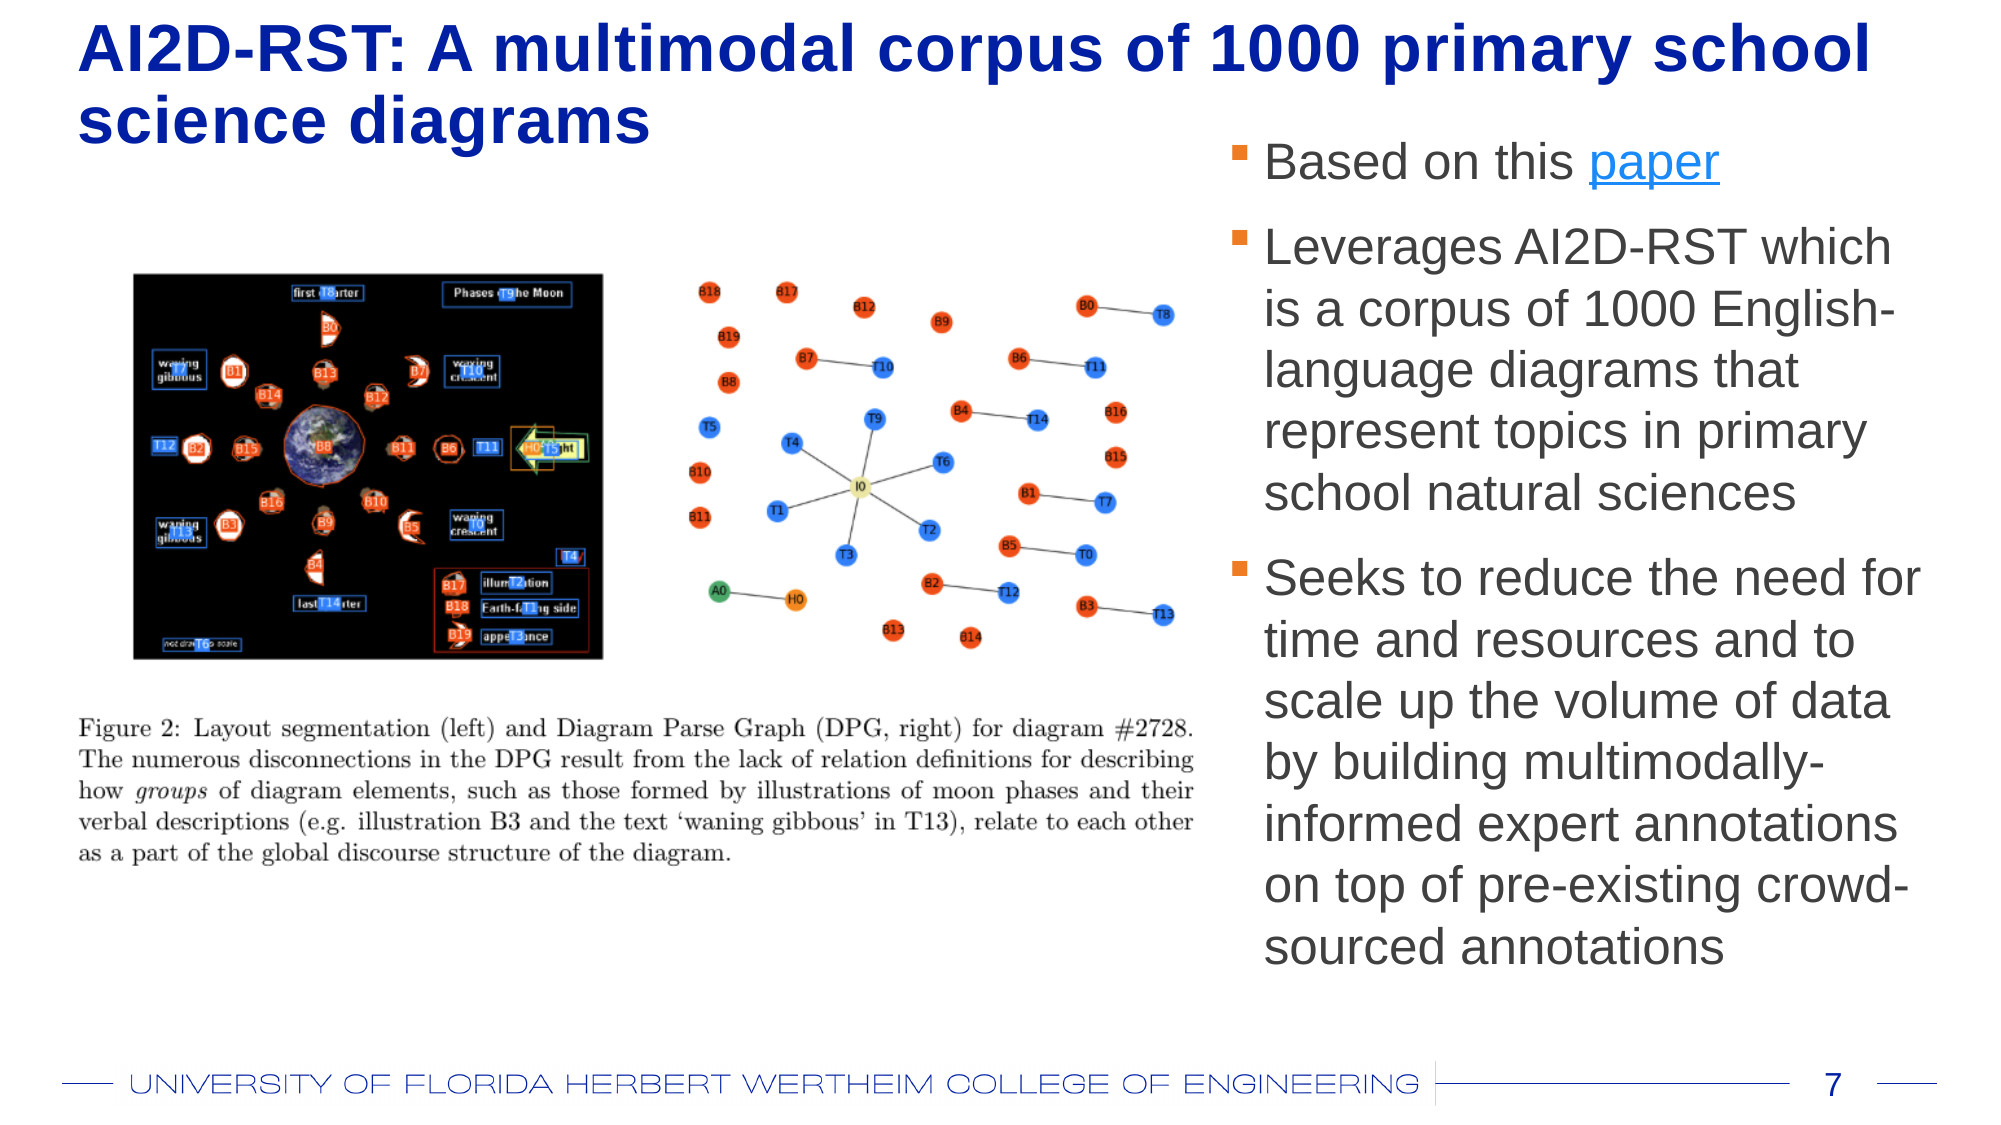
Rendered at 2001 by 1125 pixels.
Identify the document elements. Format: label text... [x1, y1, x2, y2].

picture [112, 1061, 1436, 1114]
picture [74, 249, 1214, 875]
title AI2D-RST: A multimodal corpus of 1000 primary school science diagrams [62, 16, 1938, 156]
text_box Based on this paper Leverages AI2D-RST which is a corpus of 1000 English-language diagrams that represent topics in primary school natural sciences Seeks to reduce the need for time and resources and to scale up the volume of data by building multimodally-informed expert annotations on top of pre-existing crowd-sourced annotations [1213, 120, 1938, 1005]
